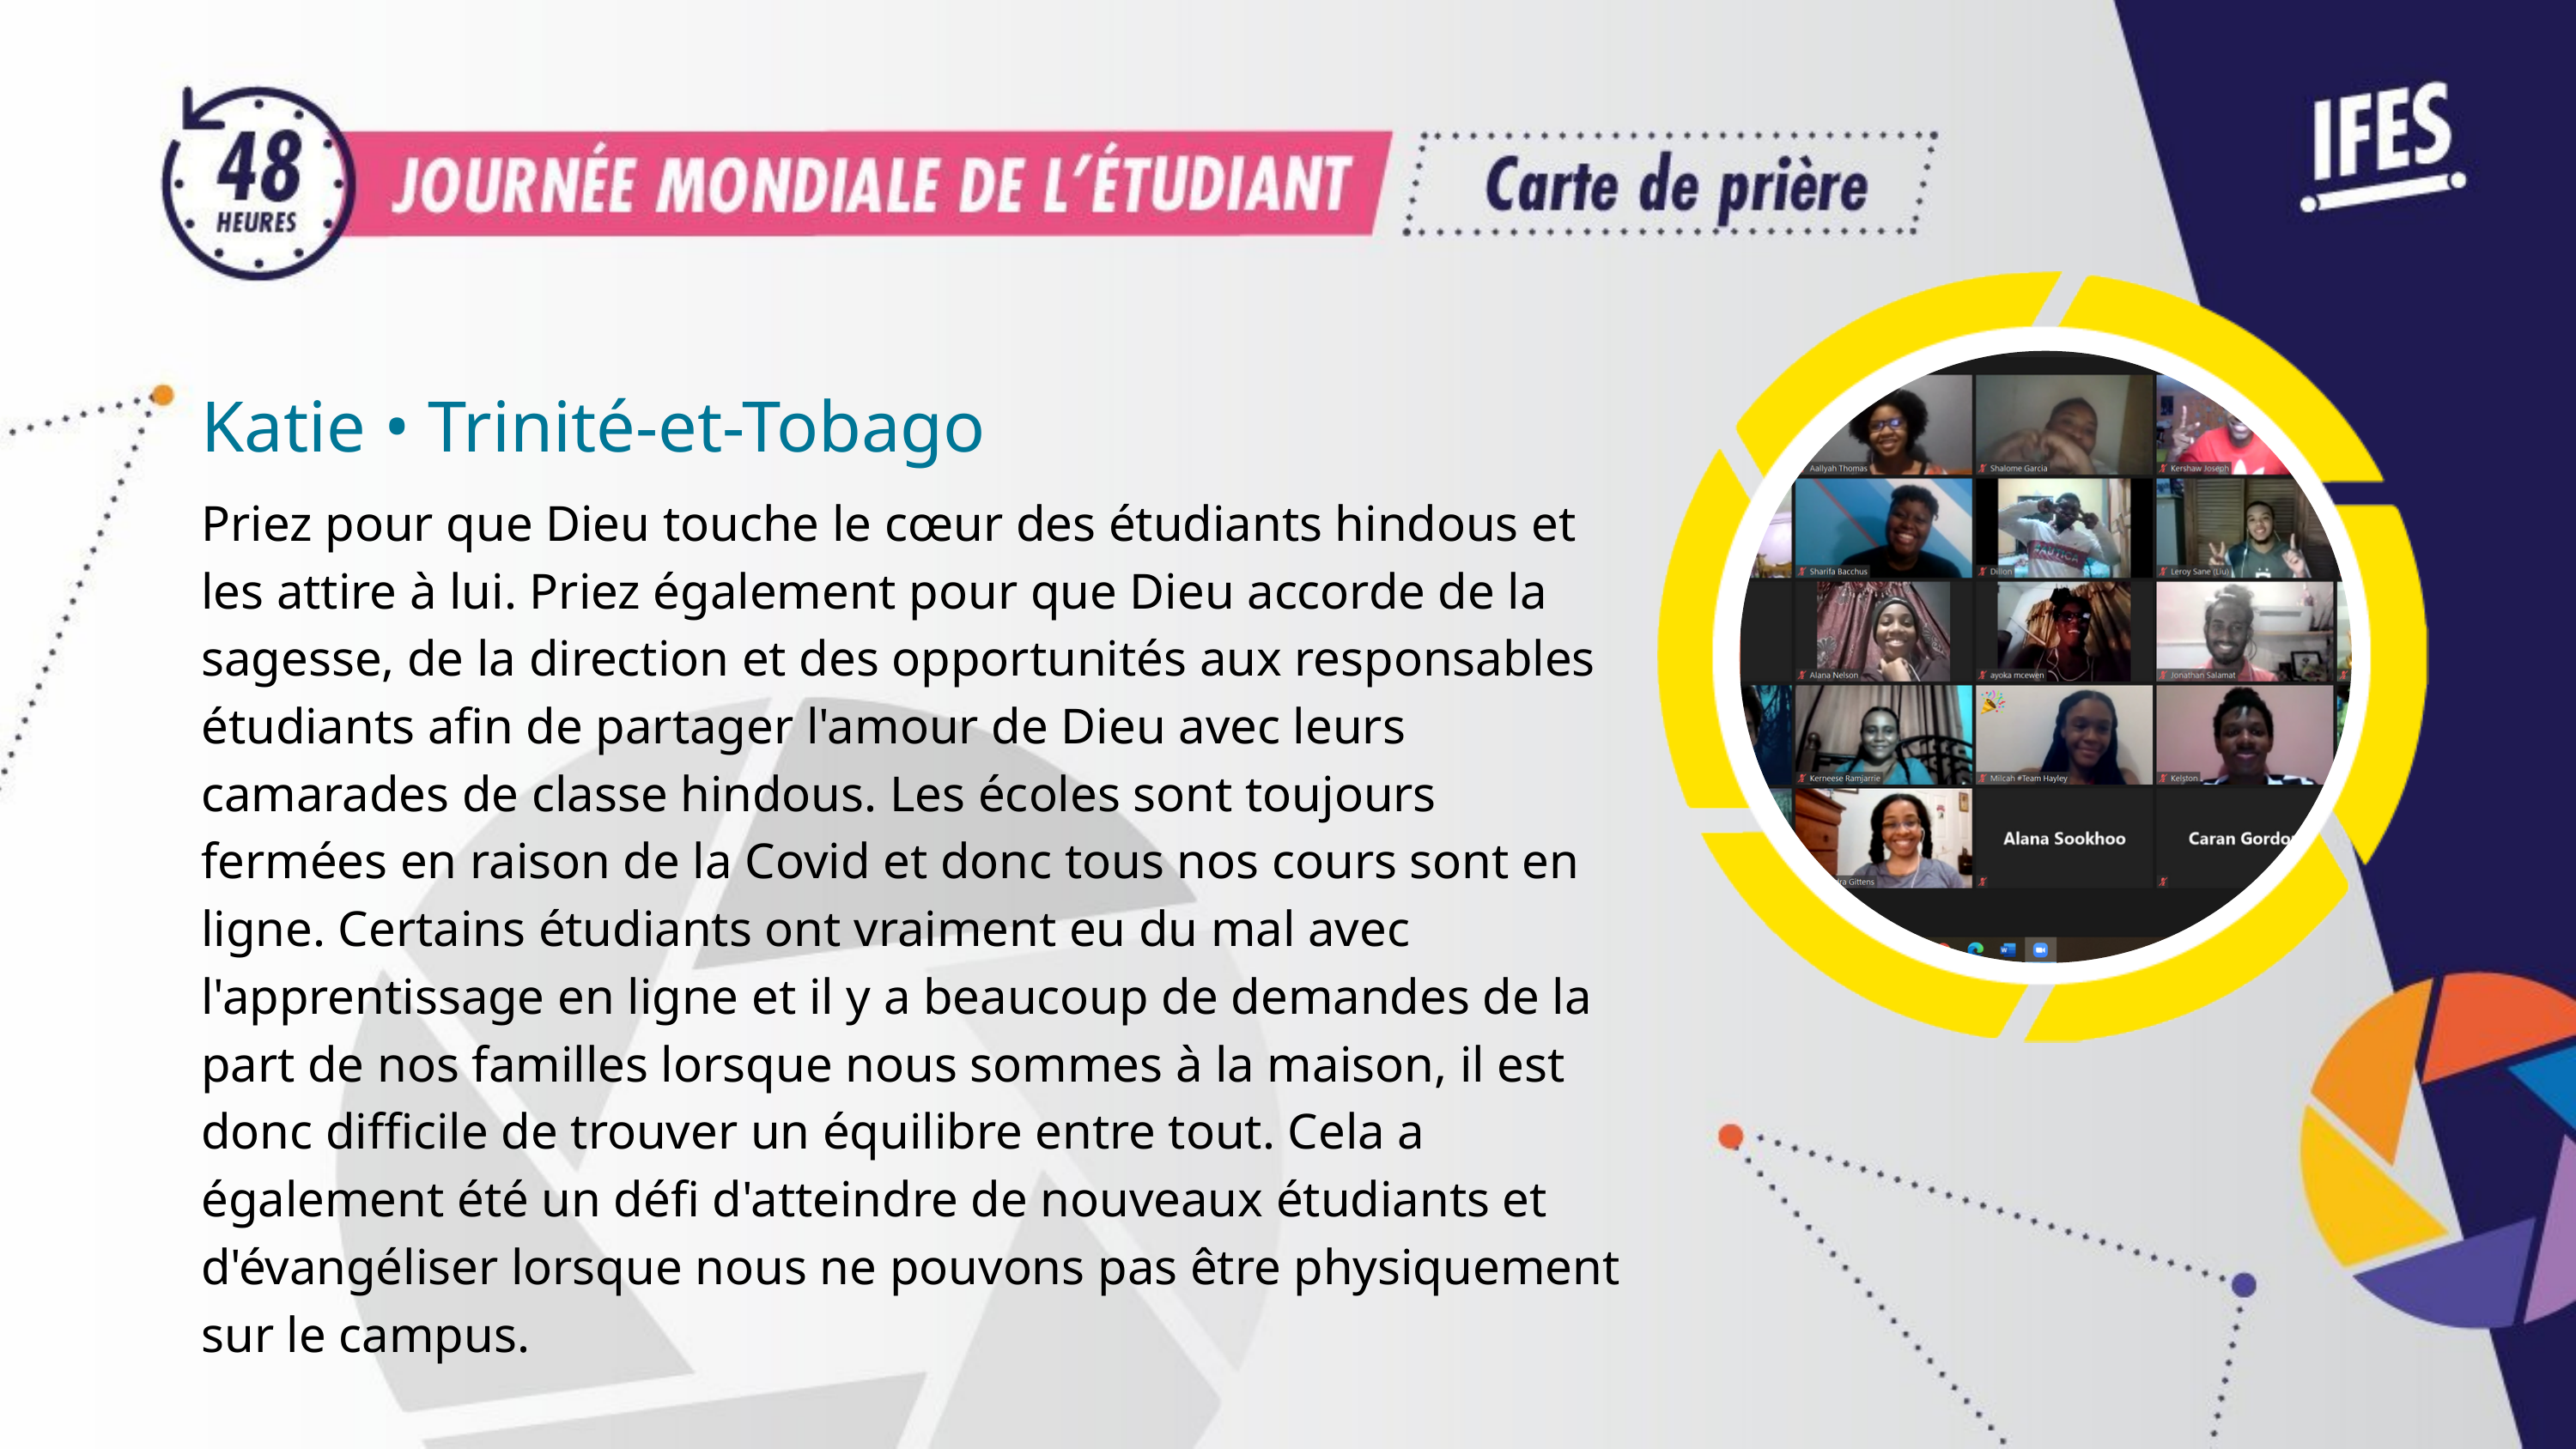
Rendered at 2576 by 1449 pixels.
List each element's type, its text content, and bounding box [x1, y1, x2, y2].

picture [0, 0, 2576, 1449]
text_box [1739, 350, 2353, 964]
text_box Priez pour que Dieu touche le cœur des étudiants hindous et les attire à lui. Priez également pour que Dieu accorde de la sagesse, de la direction et des opportunités aux responsables étudiants afin de partager l'amour de Dieu avec leurs camarades de classe hindous. Les écoles sont toujours fermées en raison de la Covid et donc tous nos cours sont en ligne. Certains étudiants ont vraiment eu du mal avec l'apprentissage en ligne et il y a beaucoup de demandes de la part de nos familles lorsque nous sommes à la maison, il est donc difficile de trouver un équilibre entre tout. Cela a également été un défi d'atteindre de nouveaux étudiants et d'évangéliser lorsque nous ne pouvons pas être physiquement sur le campus. [201, 482, 1627, 1362]
text_box Katie • Trinité-et-Tobago [201, 368, 1466, 466]
